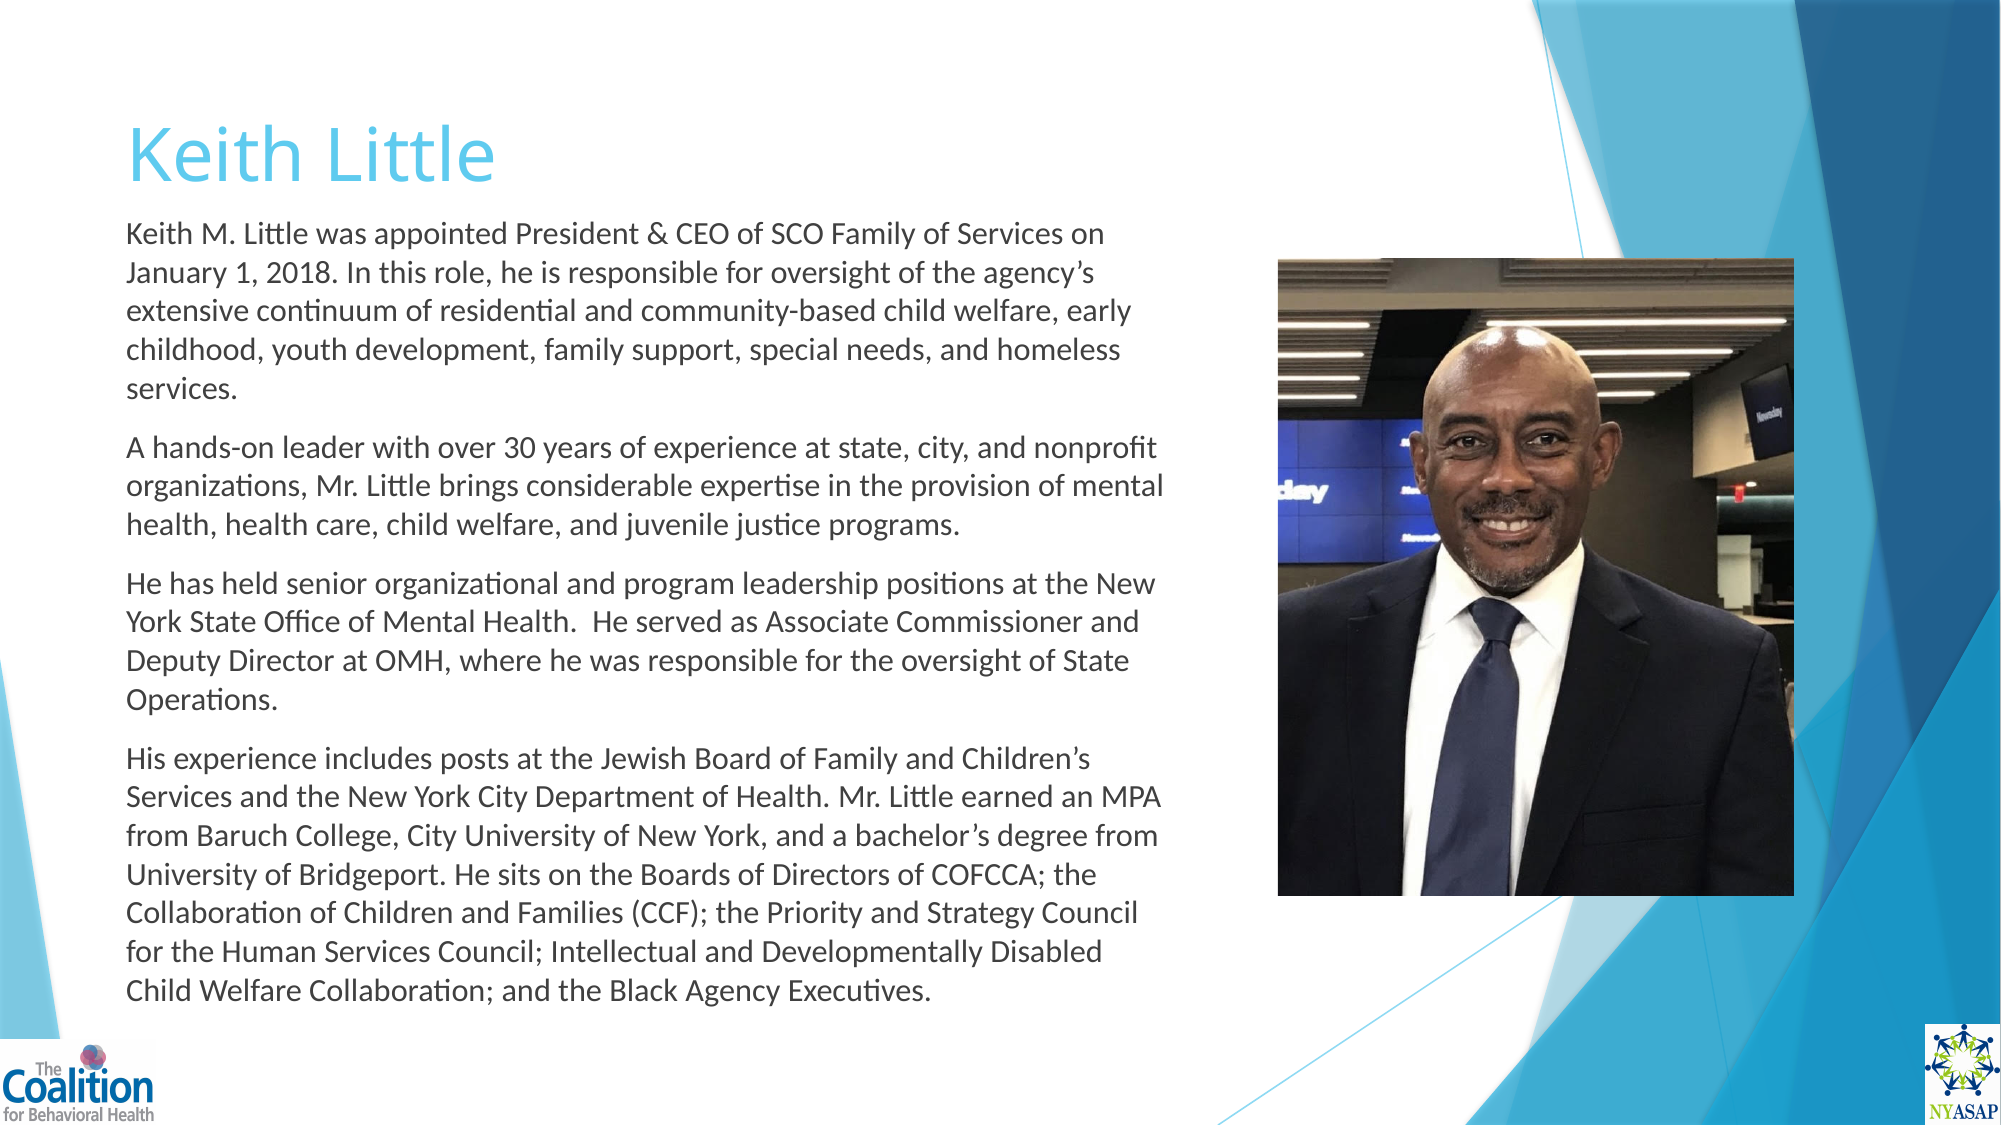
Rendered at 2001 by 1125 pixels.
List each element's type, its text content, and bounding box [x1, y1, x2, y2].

picture [1277, 257, 1795, 896]
picture [0, 1039, 156, 1125]
title Keith Little [111, 99, 1522, 205]
picture [1925, 1024, 2000, 1125]
list Keith M. Little was appointed President & CEO of SCO Family of Services on January 1, 2018. In this role, he is responsible for oversight of the agency’s extensive continuum of residential and community-based child welfare, early childhood, youth development, family support, special needs, and homeless services. A hands-on leader with over 30 years of experience at state, city, and nonprofit organizations, Mr. Little brings considerable expertise in the provision of mental health, health care, child welfare, and juvenile justice programs. He has held senior organizational and program leadership positions at the New York State Office of Mental Health. He served as Associate Commissioner and Deputy Director at OMH, where he was responsible for the oversight of State Operations. His experience includes posts at the Jewish Board of Family and Children’s Services and the New York City Department of Health. Mr. Little earned an MPA from Baruch College, City University of New York, and a bachelor’s degree from University of Bridgeport. He sits on the Boards of Directors of COFCCA; the Collaboration of Children and Families (CCF); the Priority and Strategy Council for the Human Services Council; Intellectual and Developmentally Disabled Child Welfare Collaboration; and the Black Agency Executives. [111, 204, 1184, 1069]
